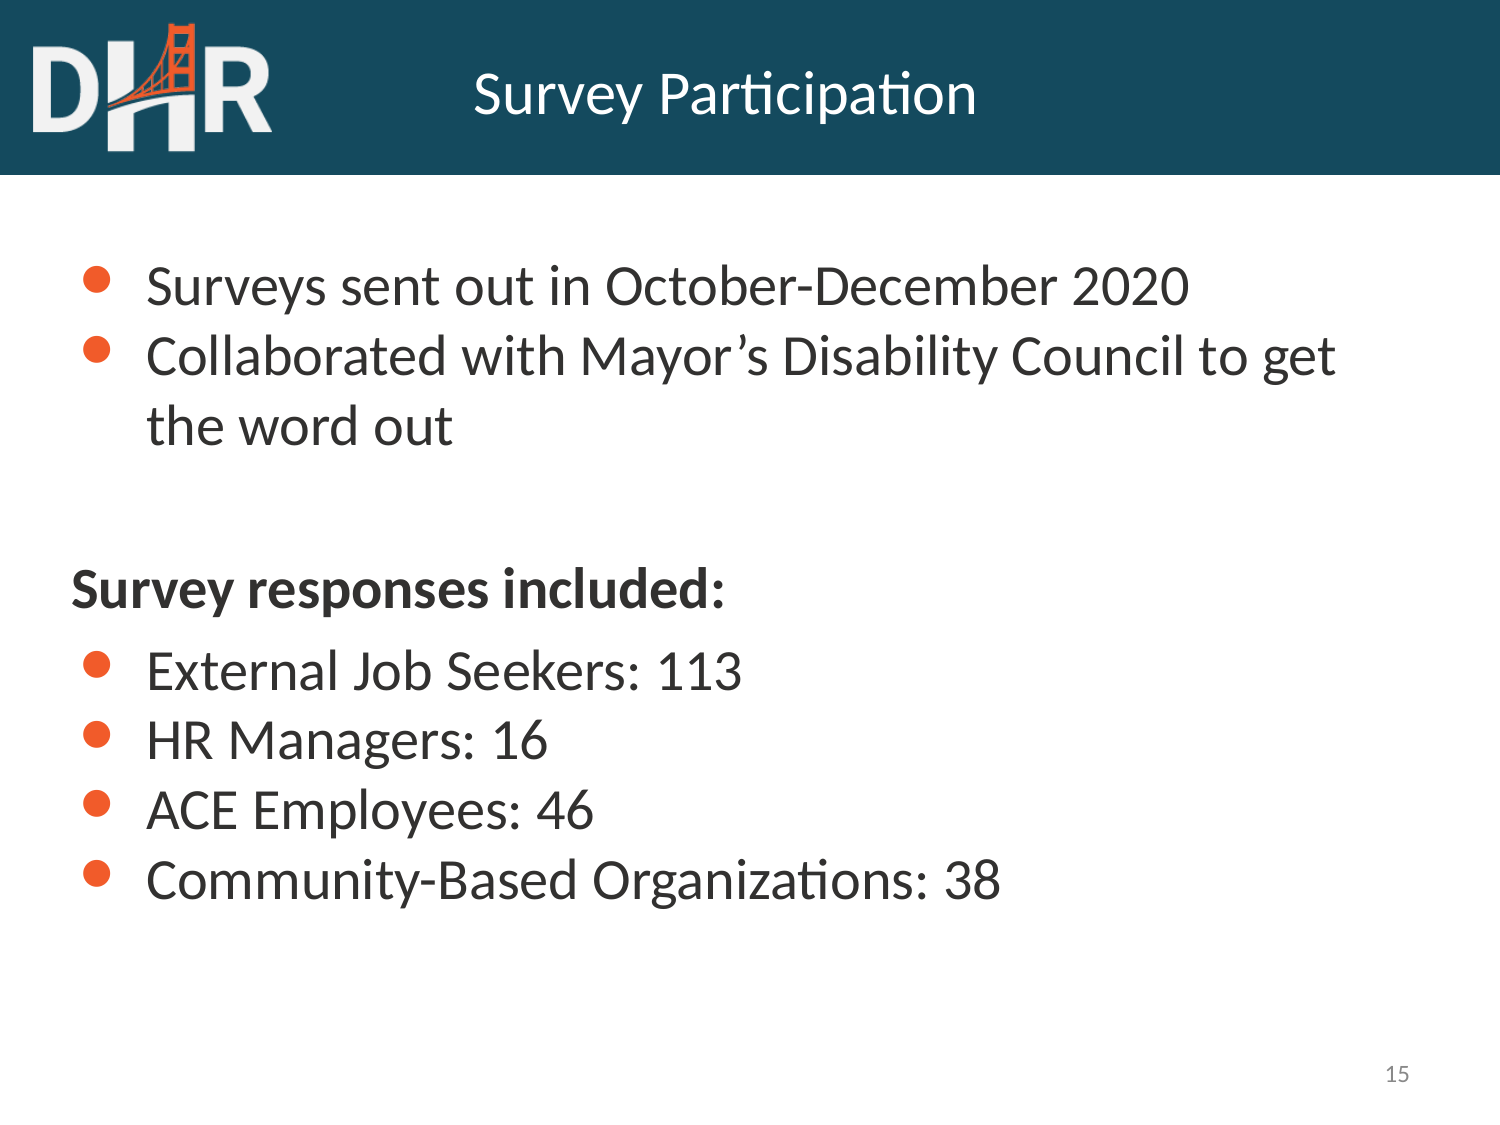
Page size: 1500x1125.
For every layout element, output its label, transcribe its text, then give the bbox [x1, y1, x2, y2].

slide_number 15 [1074, 1042, 1425, 1103]
picture [32, 0, 273, 208]
title Survey Participation [458, 24, 1041, 155]
list Surveys sent out in October-December 2020 Collaborated with Mayor’s Disability Council to get the word out Survey responses included: External Job Seekers: 113 HR Managers: 16 ACE Employees: 46 Community-Based Organizations: 38 [56, 239, 1444, 1020]
